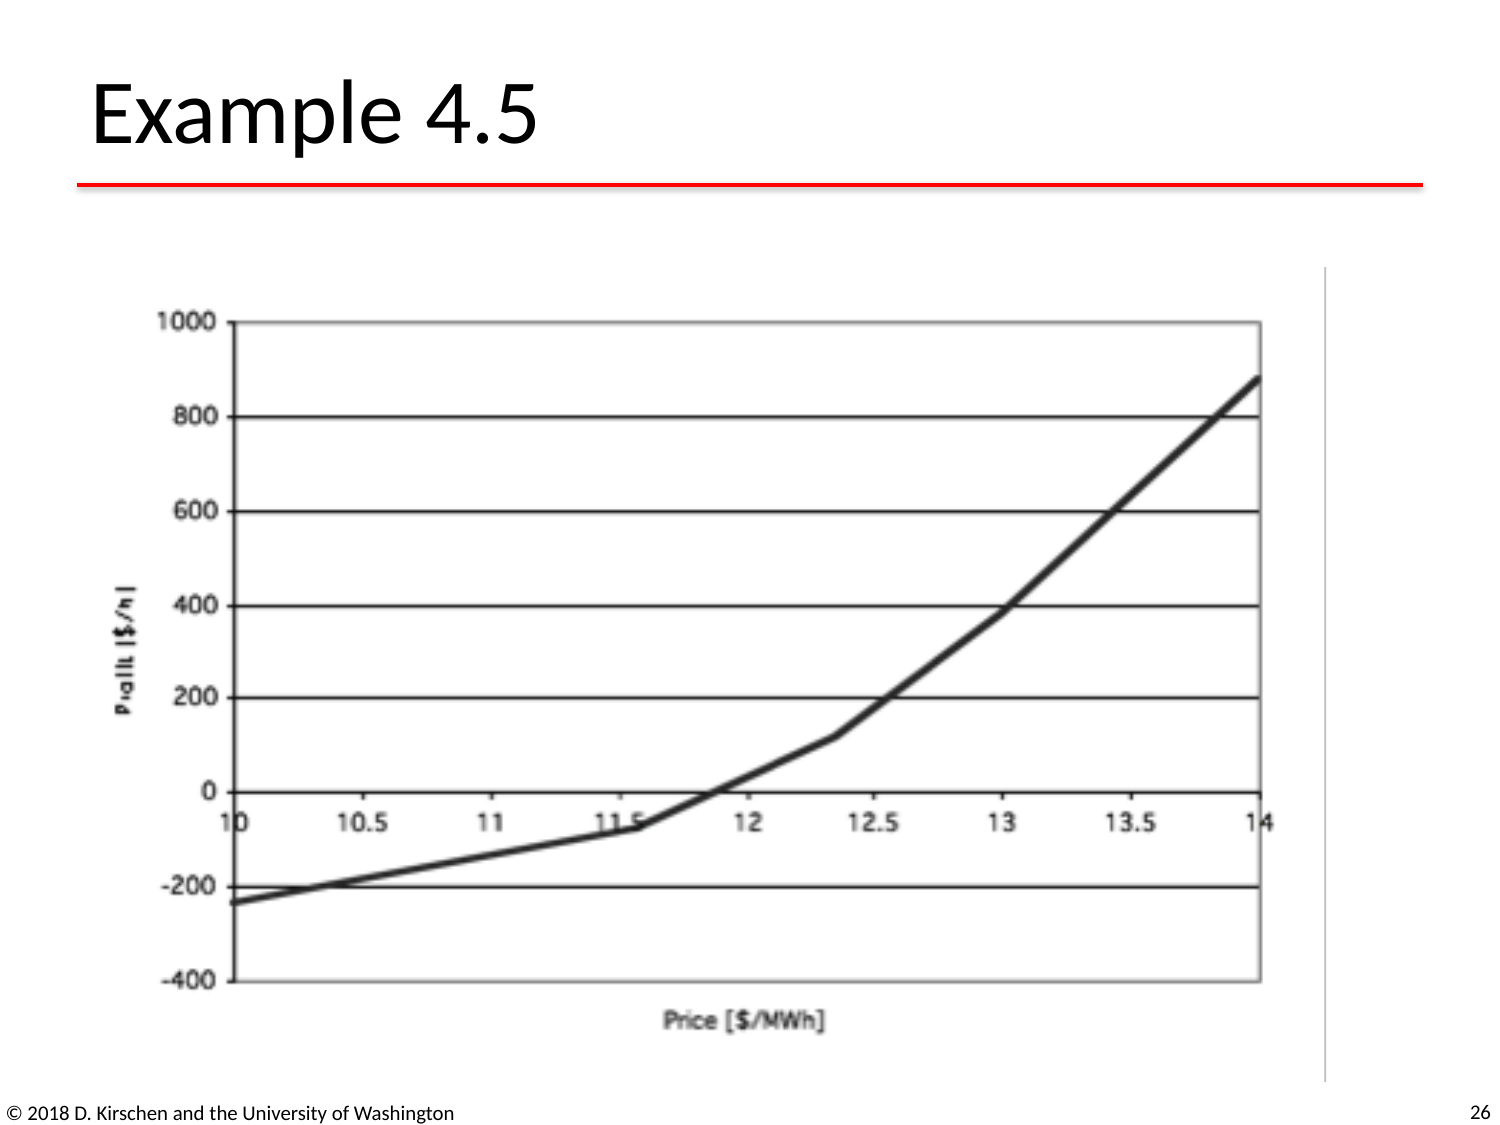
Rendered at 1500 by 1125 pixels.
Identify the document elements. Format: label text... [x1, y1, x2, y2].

title Example 4.5 [75, 19, 1425, 195]
slide_number 26 [1156, 1081, 1500, 1125]
picture [69, 266, 1330, 1082]
slide_number © 2018 D. Kirschen and the University of Washington [0, 1082, 573, 1125]
